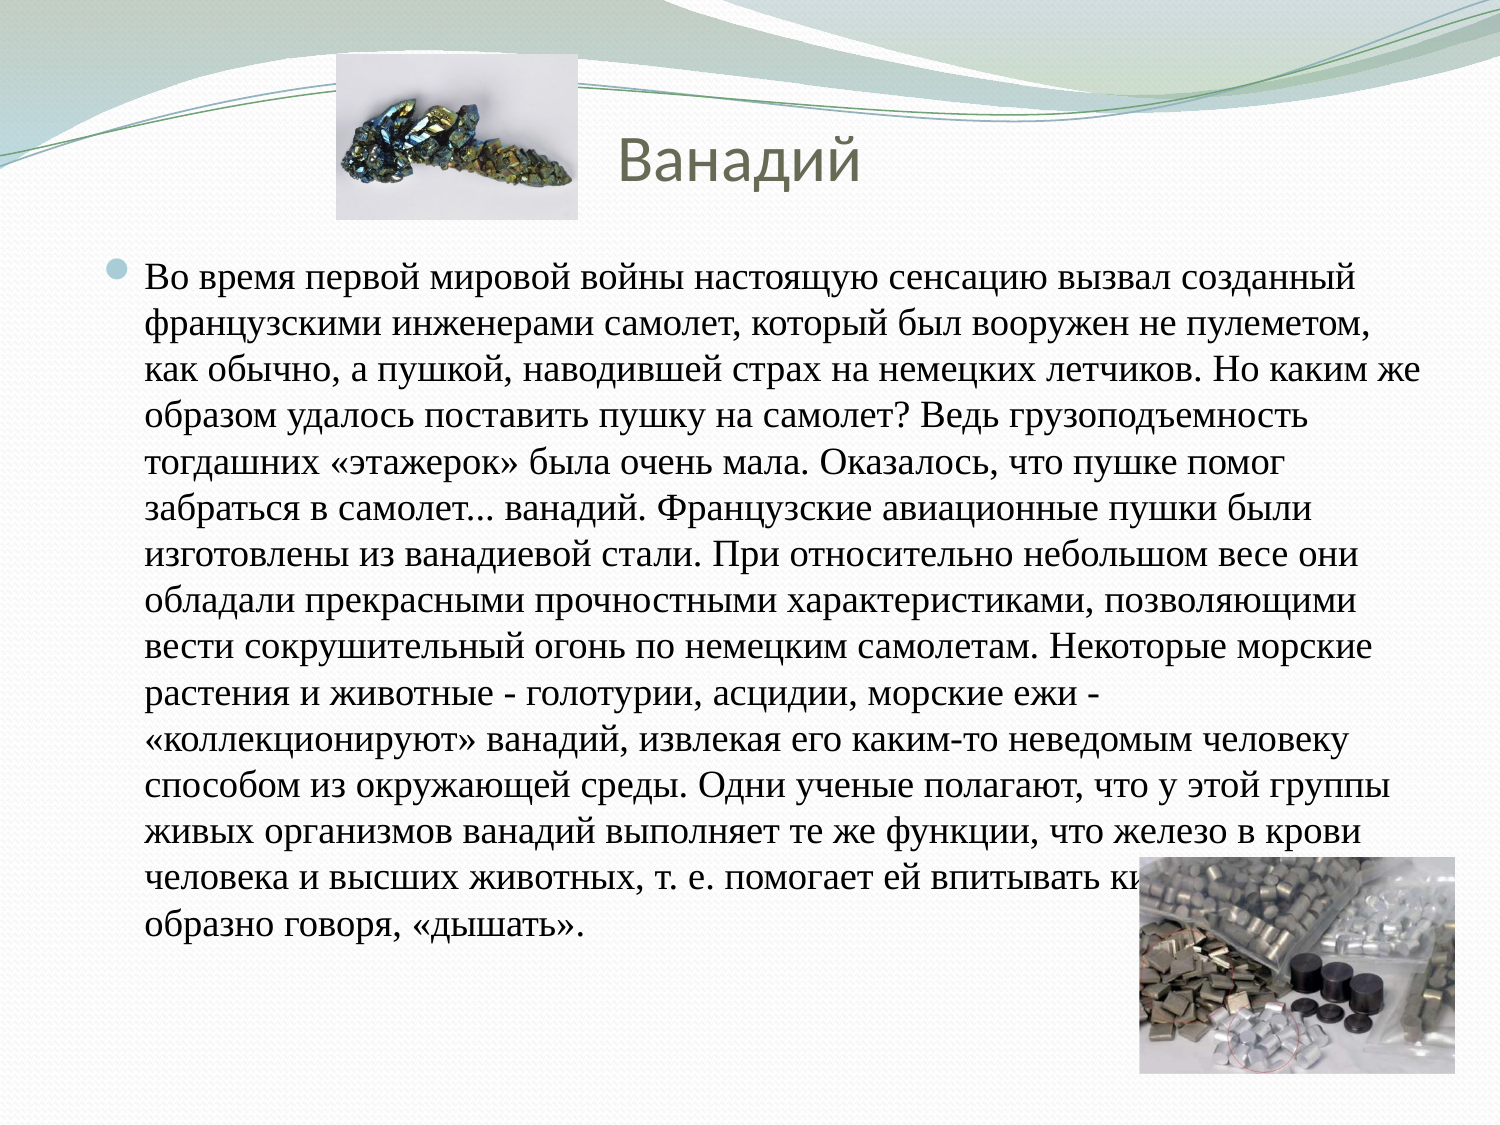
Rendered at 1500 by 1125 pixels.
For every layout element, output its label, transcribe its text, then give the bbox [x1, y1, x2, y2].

list Во время первой мировой войны настоящую сенсацию вызвал созданный французскими инженерами самолет, который был вооружен не пулеметом, как обычно, а пушкой, наводившей страх на немецких летчиков. Но каким же образом удалось поставить пушку на самолет? Ведь грузоподъемность тогдашних «этажерок» была очень мала. Оказалось, что пушке помог забраться в самолет... ванадий. Французские авиационные пушки были изготовлены из ванадиевой стали. При относительно небольшом весе они обладали прекрасными прочностными характеристиками, позволяющими вести сокрушительный огонь по немецким самолетам. Некоторые морские растения и животные - голотурии, асцидии, морские ежи - «коллекционируют» ванадий, извлекая его каким-то неведомым человеку способом из окружающей среды. Одни ученые полагают, что у этой группы живых организмов ванадий выполняет те же функции, что железо в крови человека и высших животных, т. е. помогает ей впитывать кислород, или, образно говоря, «дышать». [88, 243, 1439, 964]
title Ванадий [64, 78, 329, 195]
picture [336, 54, 578, 221]
title Ванадий [584, 78, 1415, 195]
picture [1139, 857, 1455, 1074]
